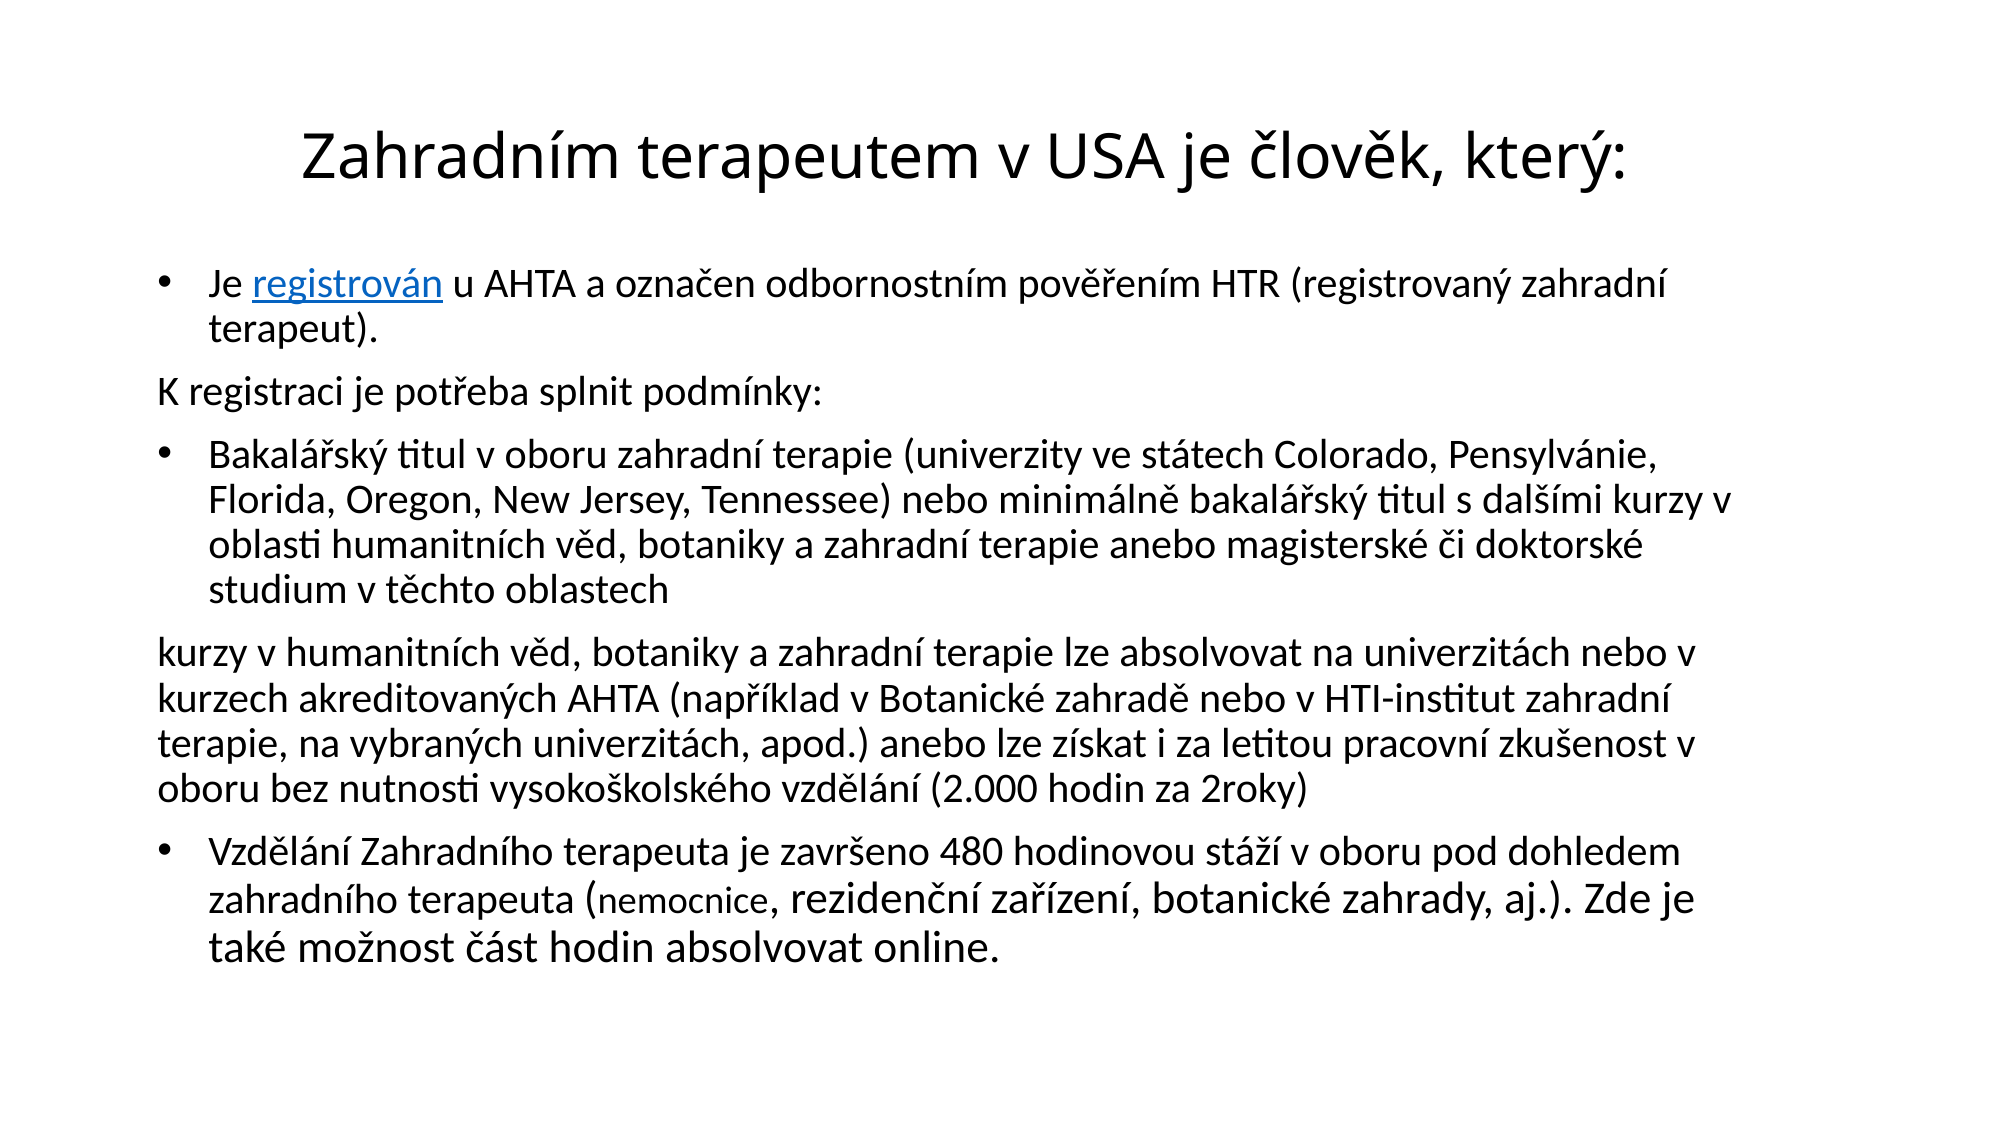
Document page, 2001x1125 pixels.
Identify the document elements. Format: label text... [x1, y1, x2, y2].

title Zahradním terapeutem v USA je člověk, který: [215, 71, 1716, 200]
subtitle Je registrován u AHTA a označen odbornostním pověřením HTR (registrovaný zahradní terapeut). K registraci je potřeba splnit podmínky: Bakalářský titul v oboru zahradní terapie (univerzity ve státech Colorado, Pensylvánie, Florida, Oregon, New Jersey, Tennessee) nebo minimálně bakalářský titul s dalšími kurzy v oblasti humanitních věd, botaniky a zahradní terapie anebo magisterské či doktorské studium v těchto oblastech kurzy v humanitních věd, botaniky a zahradní terapie lze absolvovat na univerzitách nebo v kurzech akreditovaných AHTA (například v Botanické zahradě nebo v HTI-institut zahradní terapie, na vybraných univerzitách, apod.) anebo lze získat i za letitou pracovní zkušenost v oboru bez nutnosti vysokoškolského vzdělání (2.000 hodin za 2roky) Vzdělání Zahradního terapeuta je završeno 480 hodinovou stáží v oboru pod dohledem zahradního terapeuta (nemocnice, rezidenční zařízení, botanické zahrady, aj.). Zde je také možnost část hodin absolvovat online. [142, 253, 1750, 1054]
